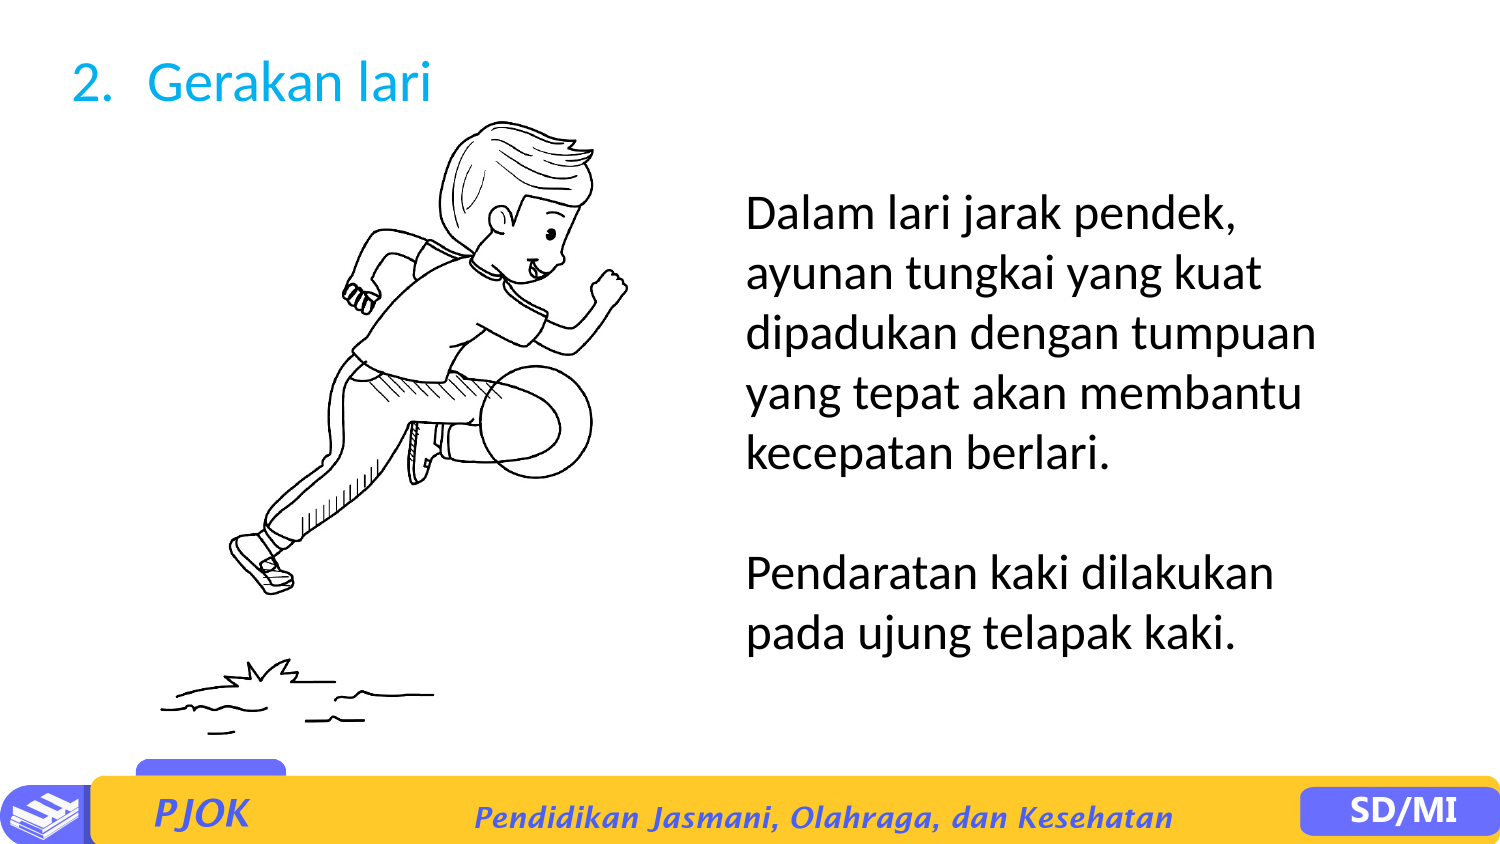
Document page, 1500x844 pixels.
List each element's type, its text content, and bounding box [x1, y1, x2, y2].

text_box Dalam lari jarak pendek, ayunan tungkai yang kuat dipadukan dengan tumpuan yang tepat akan membantu kecepatan berlari. Pendaratan kaki dilakukan pada ujung telapak kaki. [730, 171, 1375, 667]
picture [0, 759, 1500, 844]
picture [159, 121, 628, 735]
text_box 2. Gerakan lari [56, 36, 800, 121]
